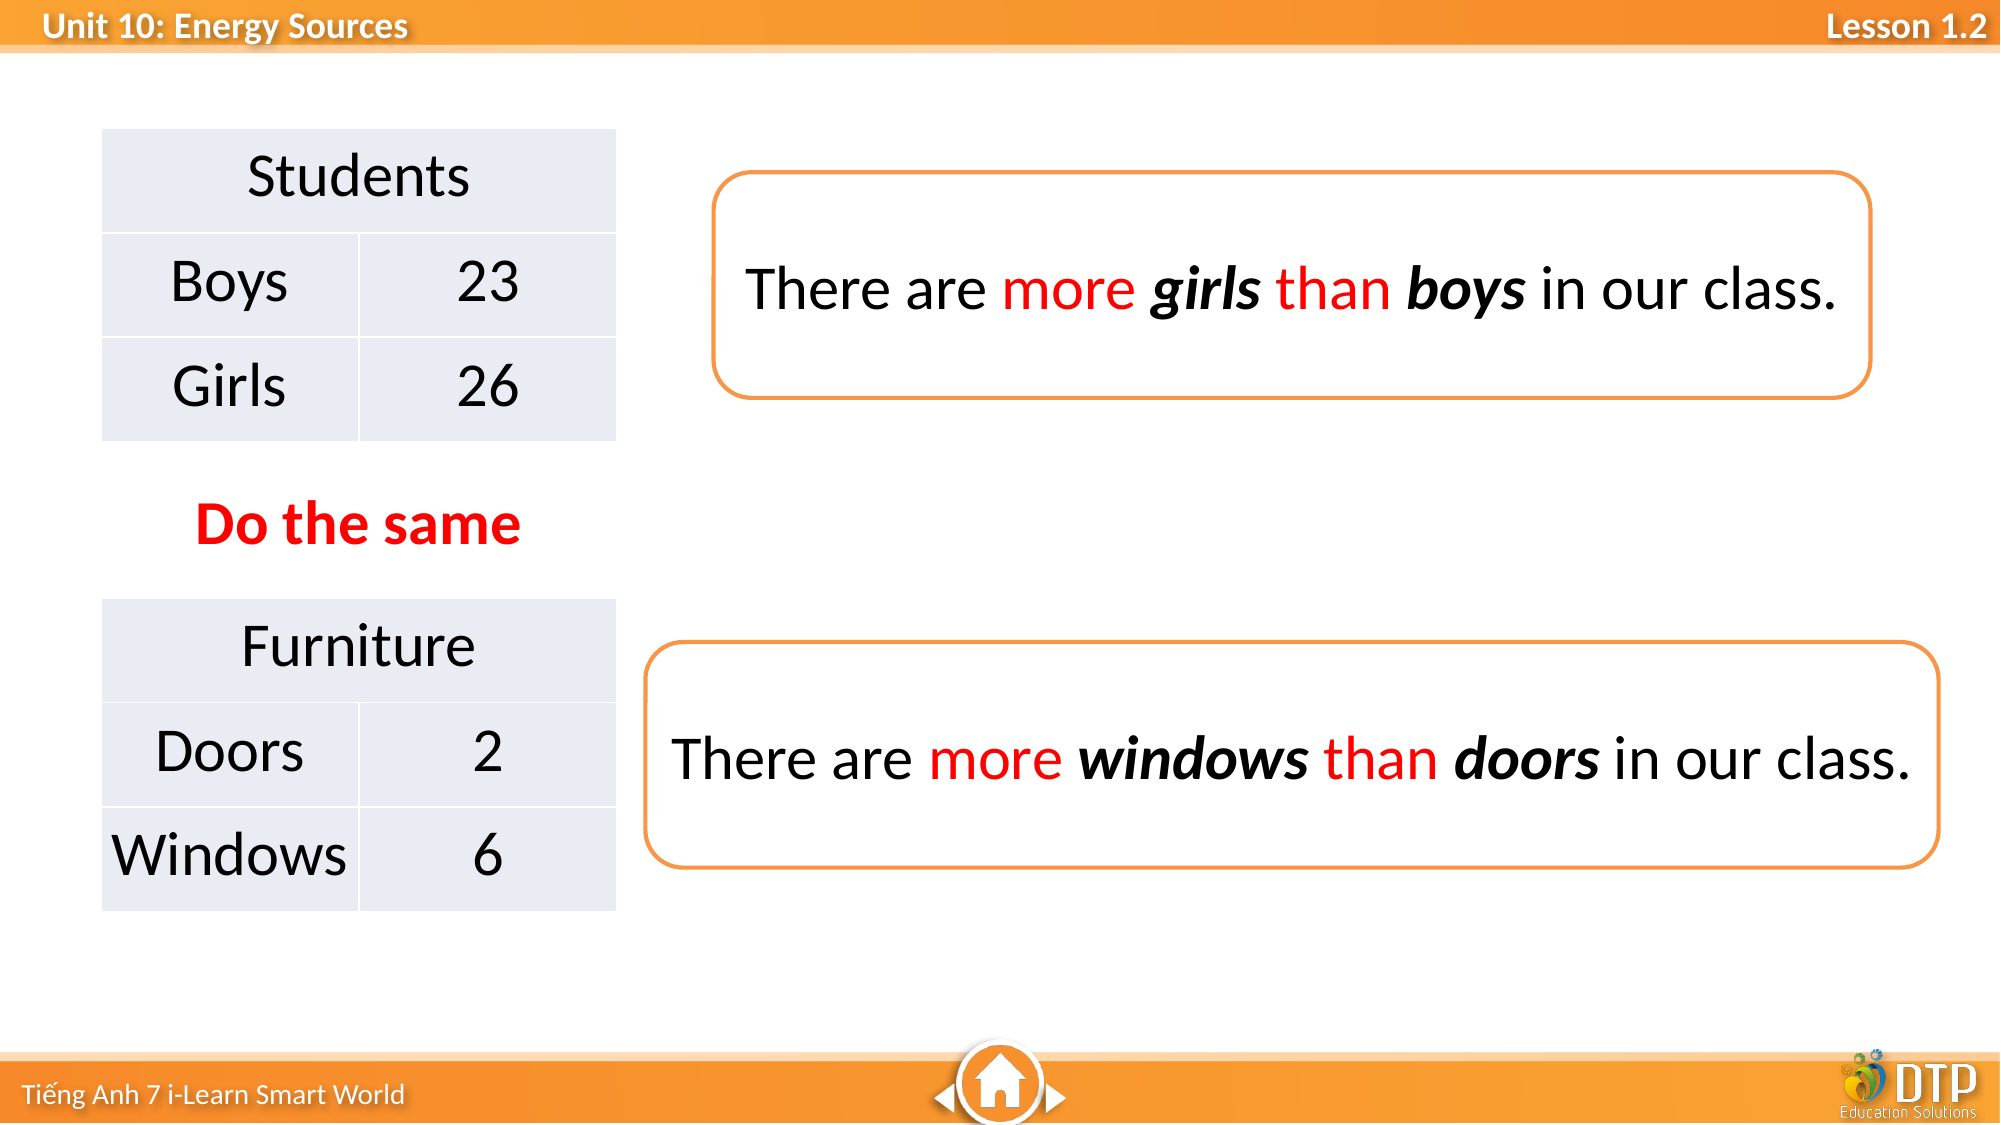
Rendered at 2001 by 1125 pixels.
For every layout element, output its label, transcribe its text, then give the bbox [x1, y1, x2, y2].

table_cell Doors [102, 703, 358, 806]
table_cell Boys [102, 234, 358, 336]
picture [0, 0, 2000, 1125]
table_cell 26 [360, 338, 616, 441]
table_cell Girls [102, 338, 358, 441]
table_header Students [102, 129, 616, 232]
table_cell 6 [360, 808, 616, 911]
table_cell 2 [360, 703, 616, 806]
table_cell 23 [360, 234, 616, 336]
text_box There are more windows than doors in our class. [643, 639, 1941, 870]
text_box Do the same [181, 474, 538, 565]
table_header Furniture [102, 599, 616, 702]
text_box There are more girls than boys in our class. [711, 170, 1873, 400]
table_cell Windows [102, 808, 358, 911]
